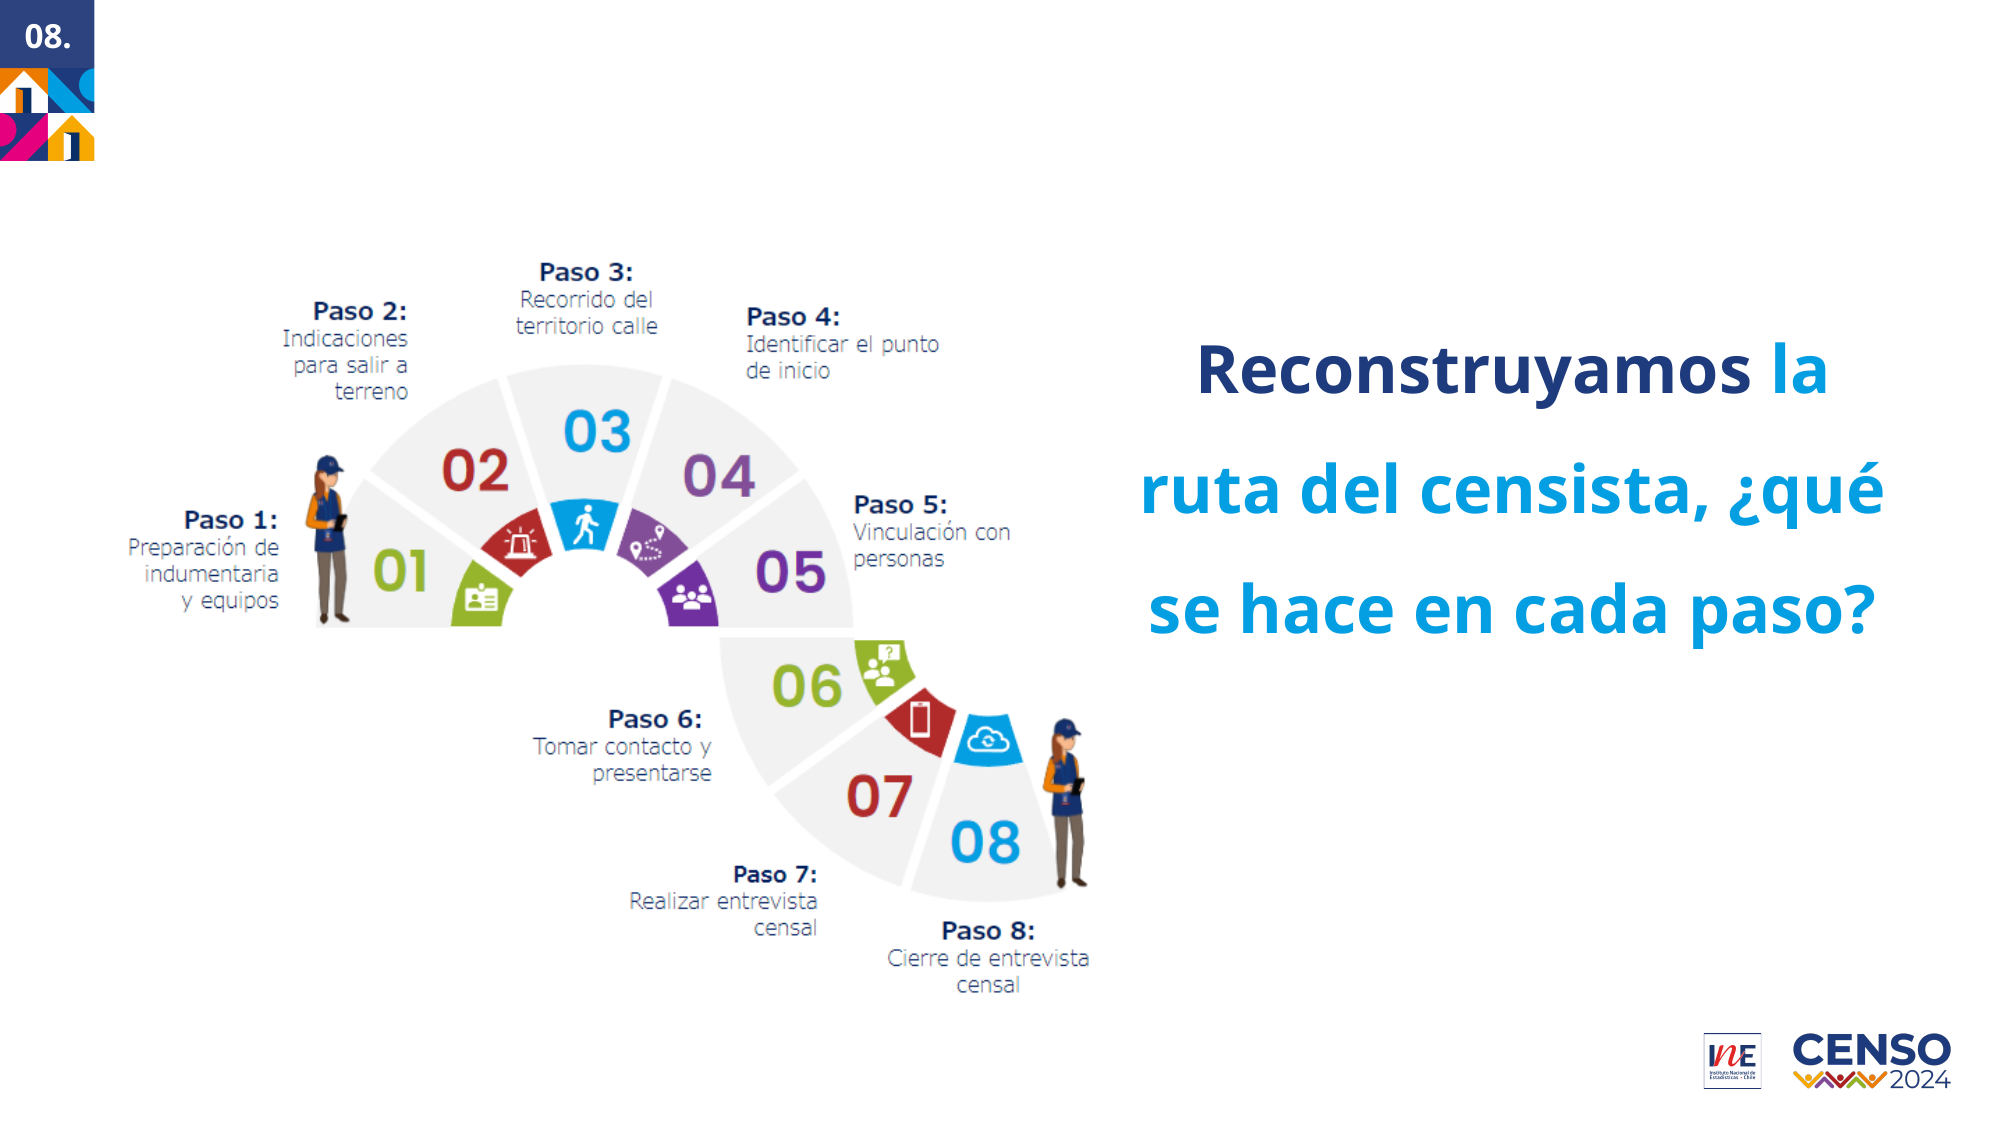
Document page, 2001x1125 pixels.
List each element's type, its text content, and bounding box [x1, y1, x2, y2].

picture [95, 199, 1100, 1015]
picture [0, 68, 94, 161]
text_box Reconstruyamos la ruta del censista, ¿qué se hace en cada paso? [1120, 281, 1906, 916]
picture [1784, 1024, 1956, 1094]
list 08. [0, 9, 96, 66]
